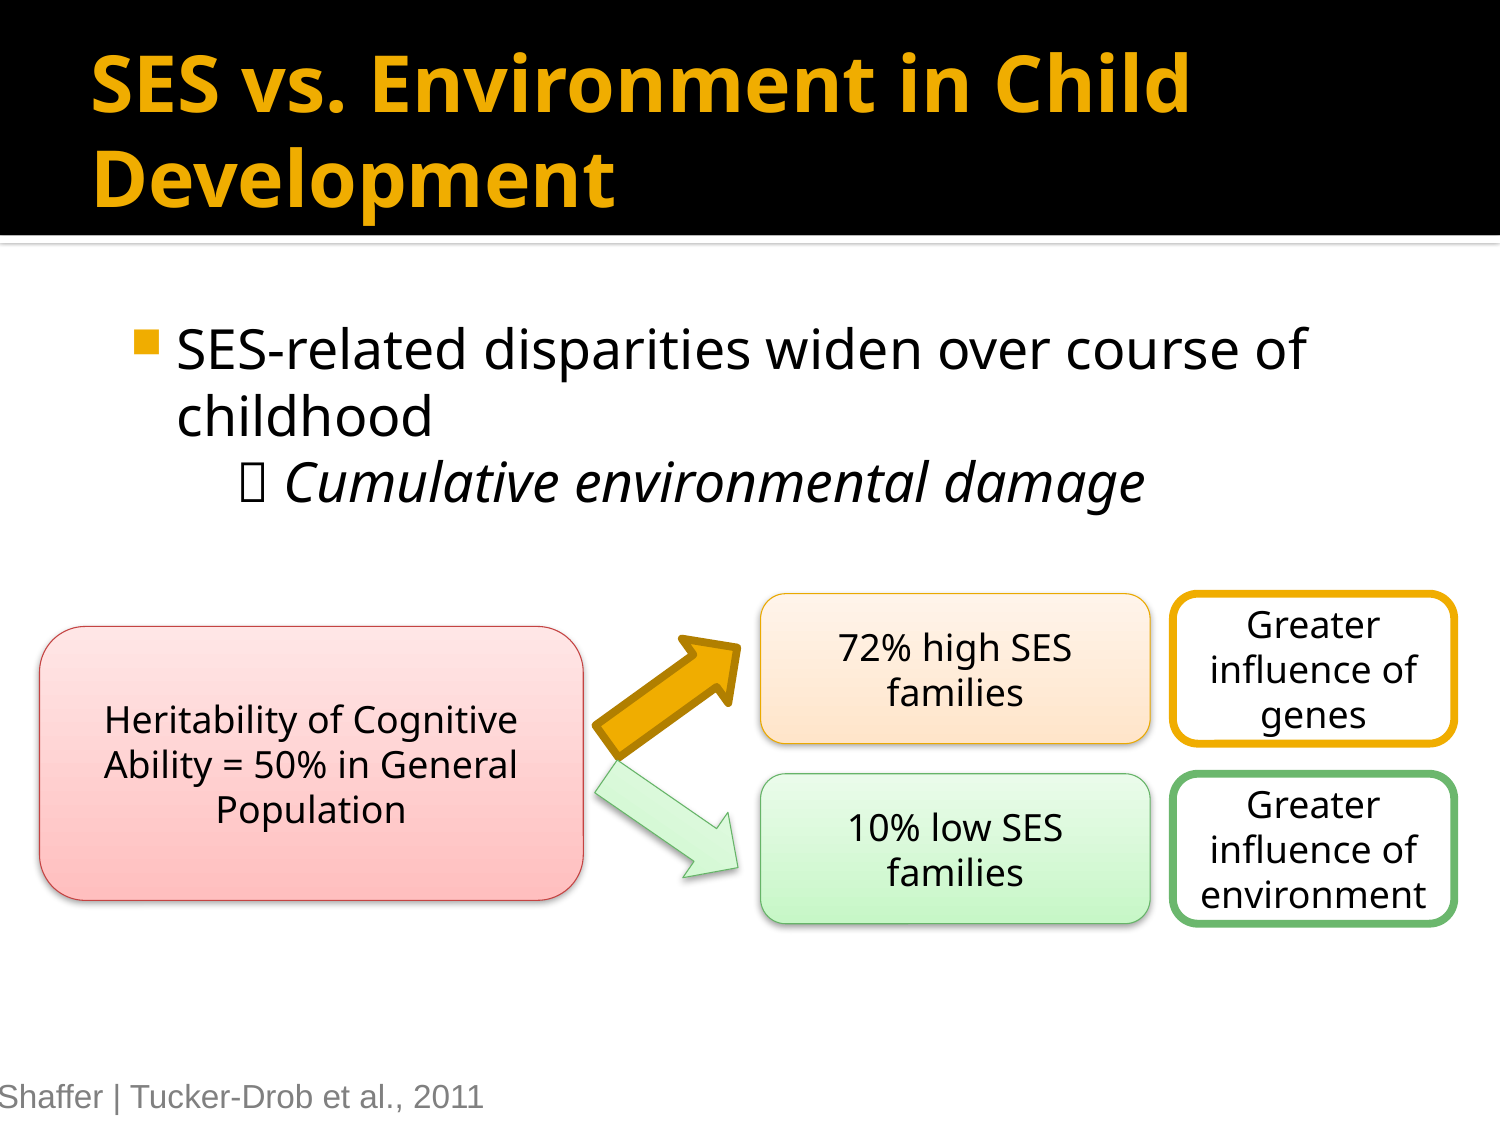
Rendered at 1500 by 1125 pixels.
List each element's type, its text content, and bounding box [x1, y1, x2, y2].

text_box Greater influence of environment [1168, 769, 1459, 928]
text_box 72% high SES families [760, 593, 1151, 745]
text_box [591, 634, 742, 761]
text_box [594, 759, 739, 879]
text_box Shaffer | Tucker-Drob et al., 2011 [0, 1068, 501, 1123]
title SES vs. Environment in Child Development [75, 25, 1425, 231]
text_box Greater influence of genes [1168, 589, 1459, 748]
text_box 10% low SES families [760, 773, 1151, 925]
list SES-related disparities widen over course of childhood  Cumulative environmental damage [103, 299, 1397, 522]
text_box Heritability of Cognitive Ability = 50% in General Population [38, 625, 584, 901]
